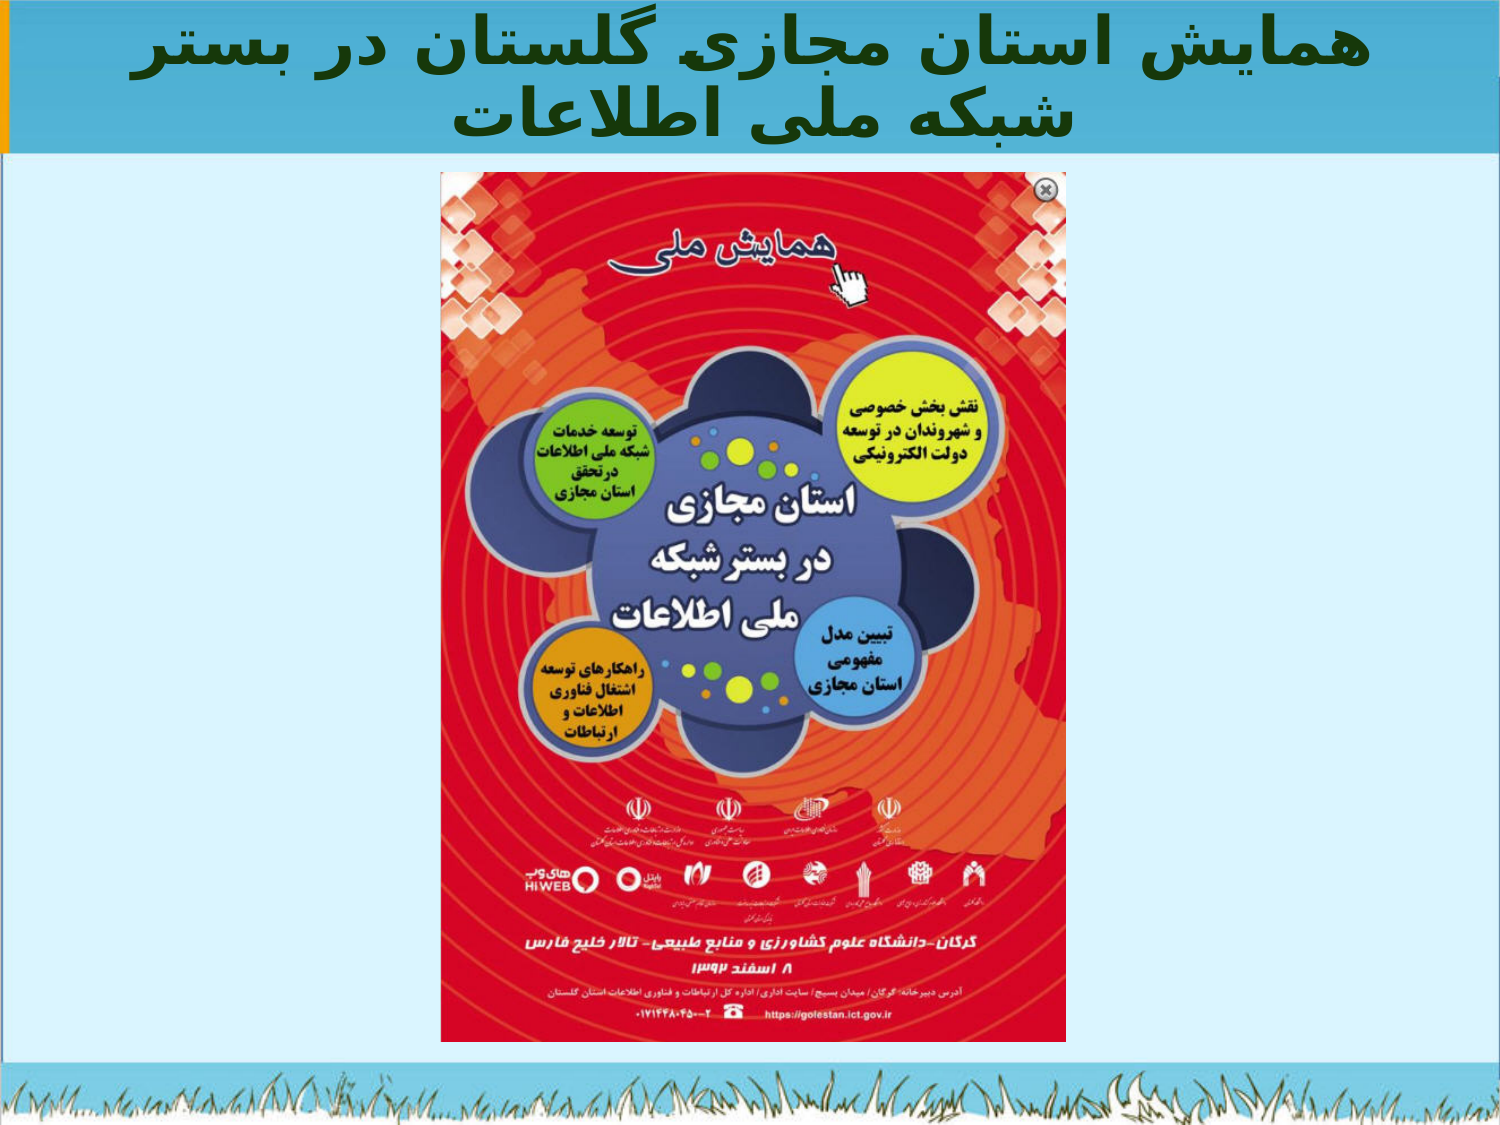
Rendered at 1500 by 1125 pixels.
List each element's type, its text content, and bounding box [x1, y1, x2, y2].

title همایش استان مجازی گلستان در بستر شبکه ملی اطلاعات [30, 16, 1476, 142]
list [440, 172, 1066, 1042]
picture [0, 0, 1500, 1125]
